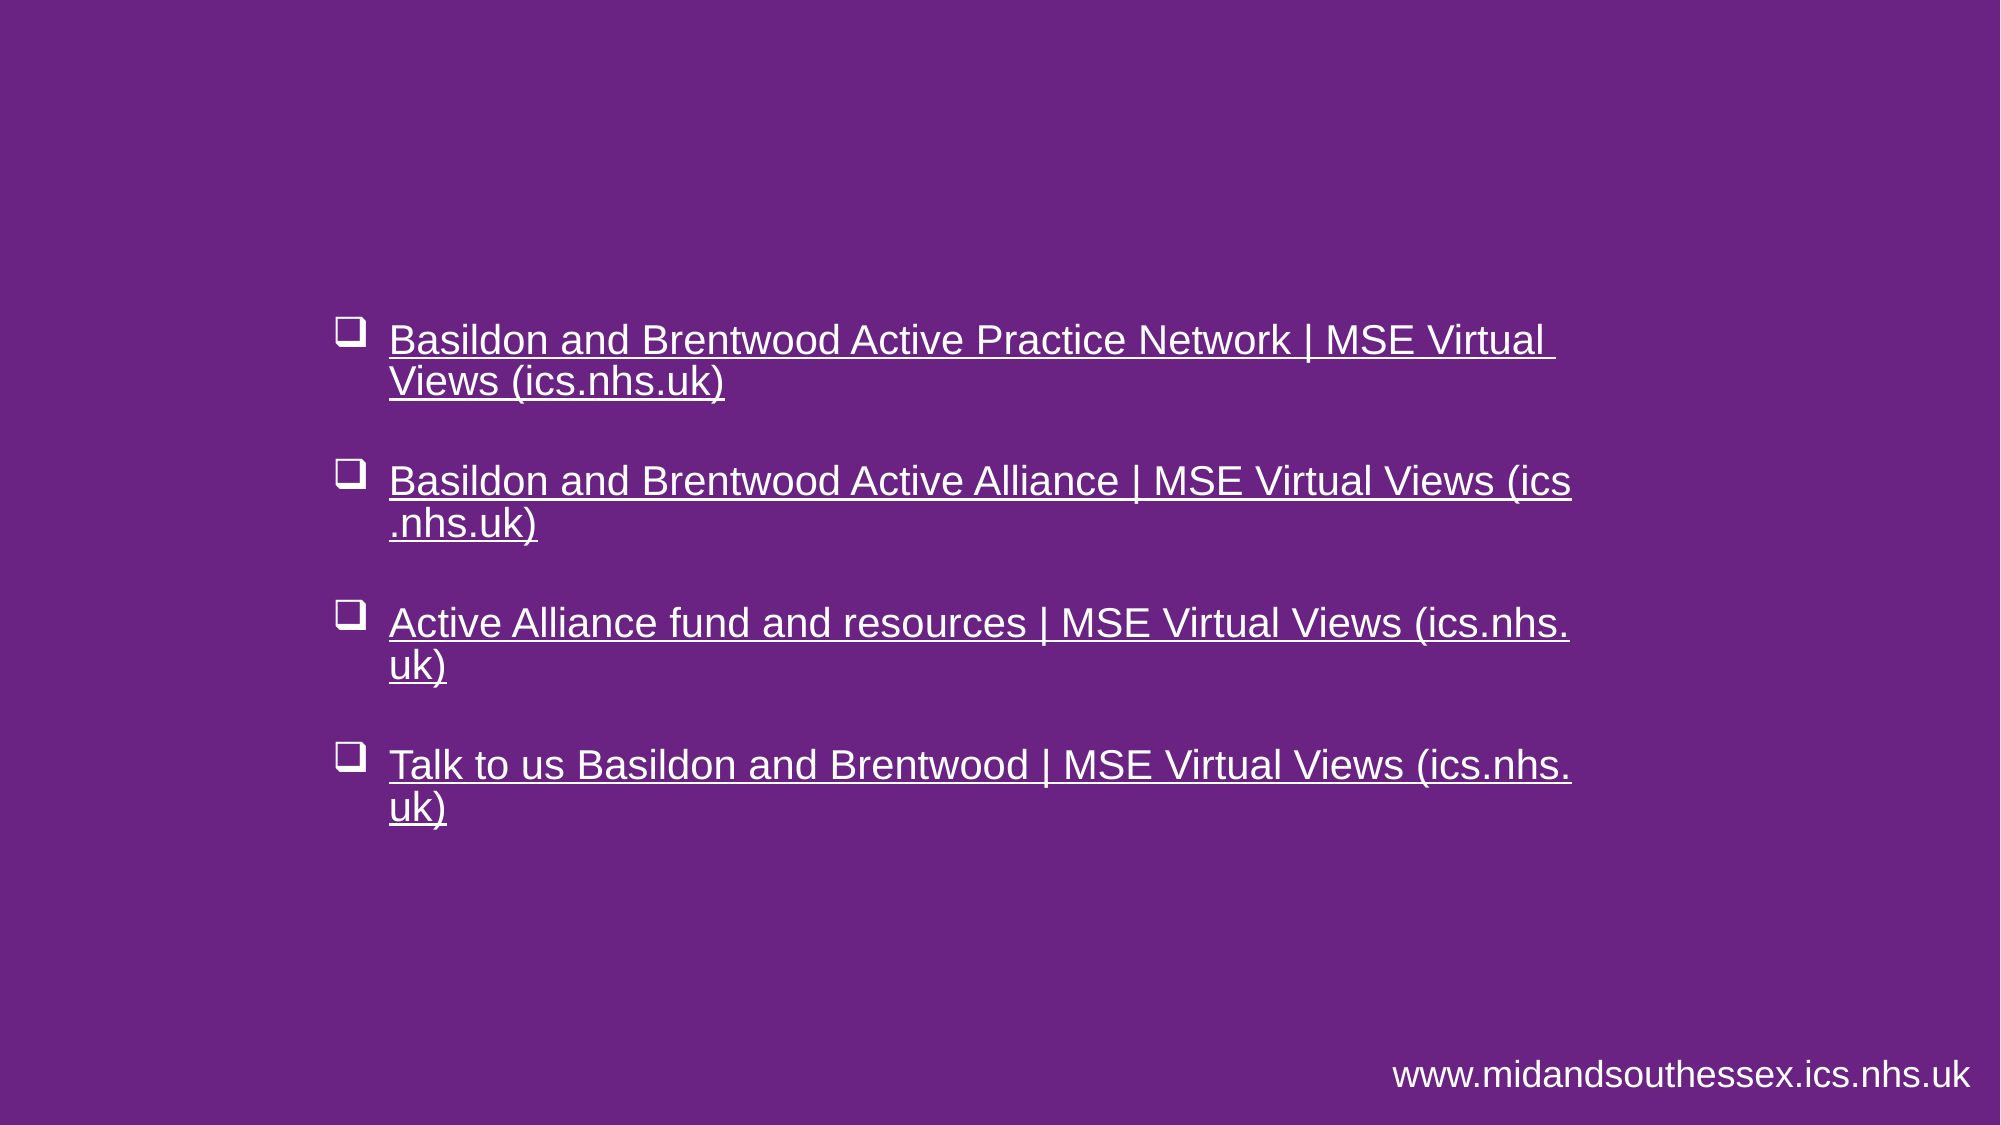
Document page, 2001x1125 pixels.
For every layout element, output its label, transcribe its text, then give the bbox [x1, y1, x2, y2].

text_box Basildon and Brentwood Active Practice Network | MSE Virtual Views (ics.nhs.uk) Basildon and Brentwood Active Alliance | MSE Virtual Views (ics.nhs.uk) Active Alliance fund and resources | MSE Virtual Views (ics.nhs.uk) Talk to us Basildon and Brentwood | MSE Virtual Views (ics.nhs.uk) [317, 305, 1597, 670]
